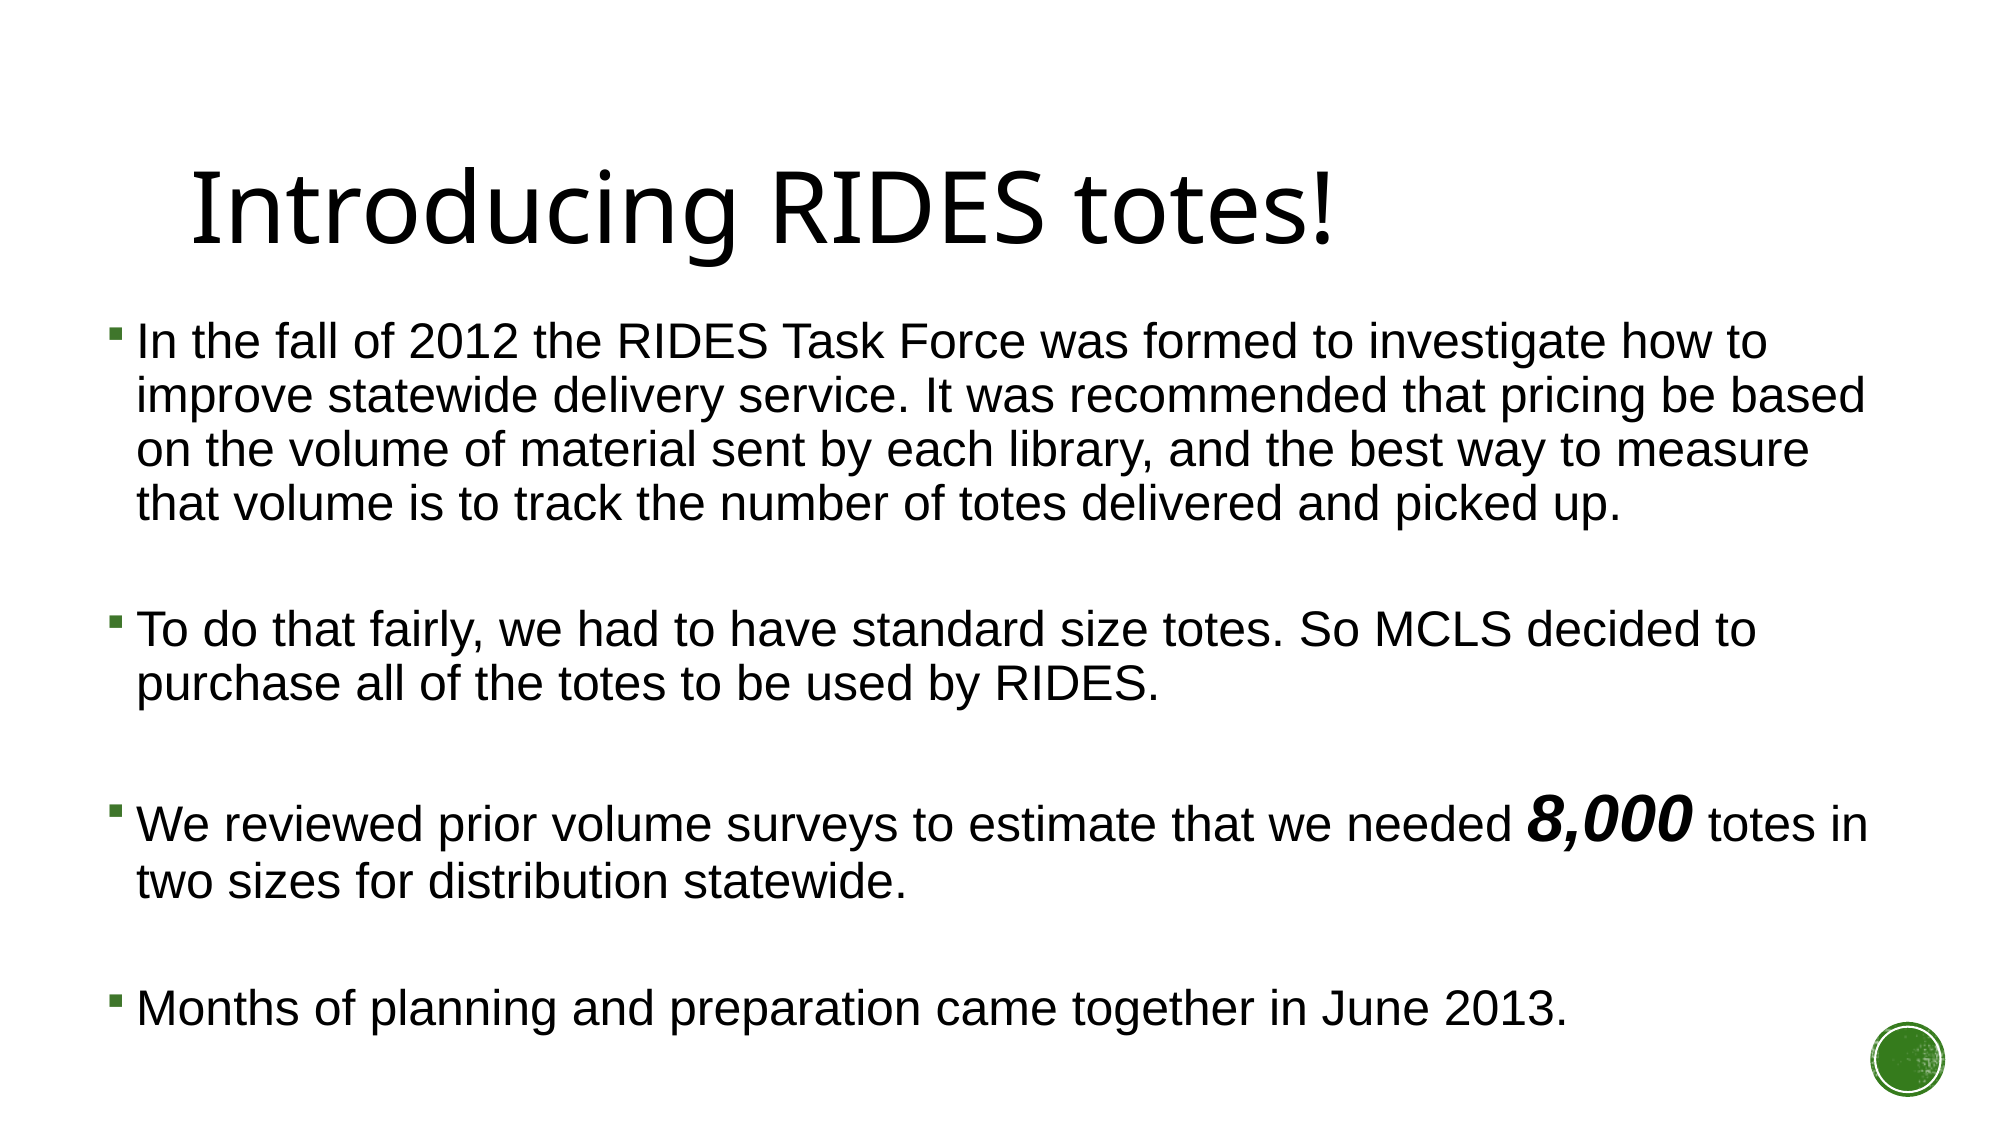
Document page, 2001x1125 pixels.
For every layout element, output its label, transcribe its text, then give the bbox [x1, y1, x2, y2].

list In the fall of 2012 the RIDES Task Force was formed to investigate how to improve statewide delivery service. It was recommended that pricing be based on the volume of material sent by each library, and the best way to measure that volume is to track the number of totes delivered and picked up. To do that fairly, we had to have standard size totes. So MCLS decided to purchase all of the totes to be used by RIDES. We reviewed prior volume surveys to estimate that we needed 8,000 totes in two sizes for distribution statewide. Months of planning and preparation came together in June 2013. [91, 307, 1896, 1064]
title Introducing RIDES totes! [175, 79, 1826, 307]
